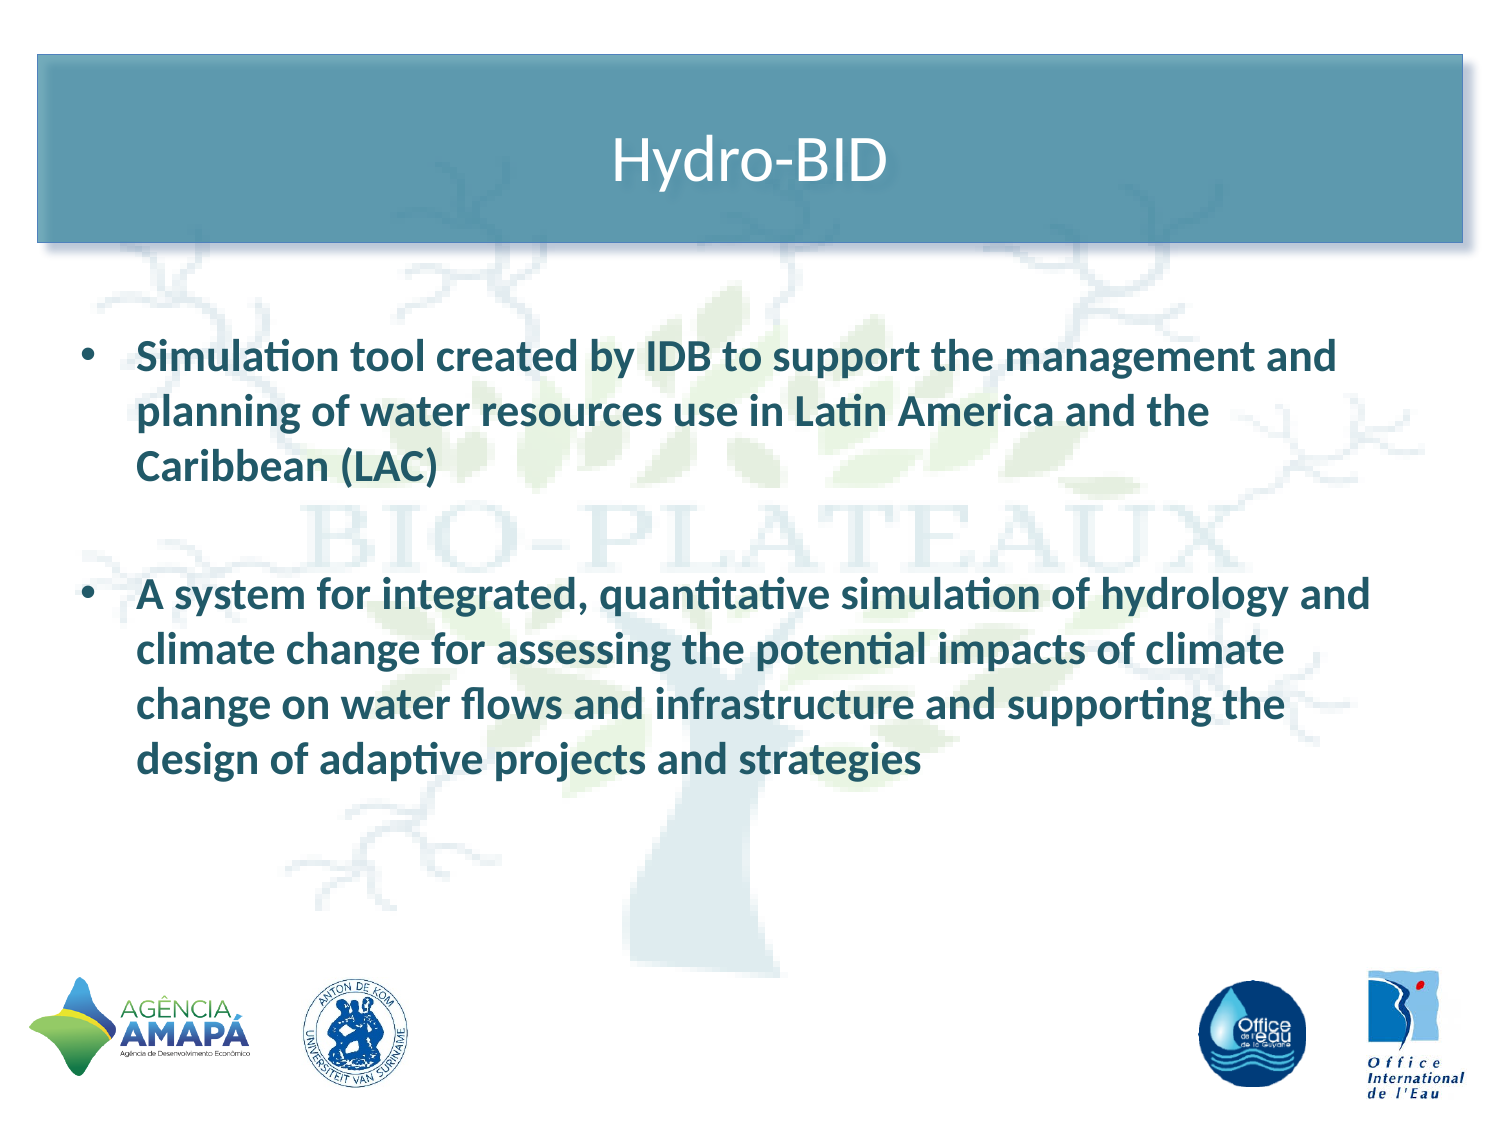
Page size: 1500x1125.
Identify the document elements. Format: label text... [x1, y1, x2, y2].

list Simulation tool created by IDB to support the management and planning of water resources use in Latin America and the Caribbean (LAC) A system for integrated, quantitative simulation of hydrology and climate change for assessing the potential impacts of climate change on water flows and infrastructure and supporting the design of adaptive projects and strategies [64, 318, 1393, 1033]
picture [1198, 980, 1307, 1088]
title Hydro-BID [37, 54, 1463, 243]
picture [1328, 948, 1500, 1125]
picture [300, 976, 409, 1089]
picture [29, 977, 250, 1076]
